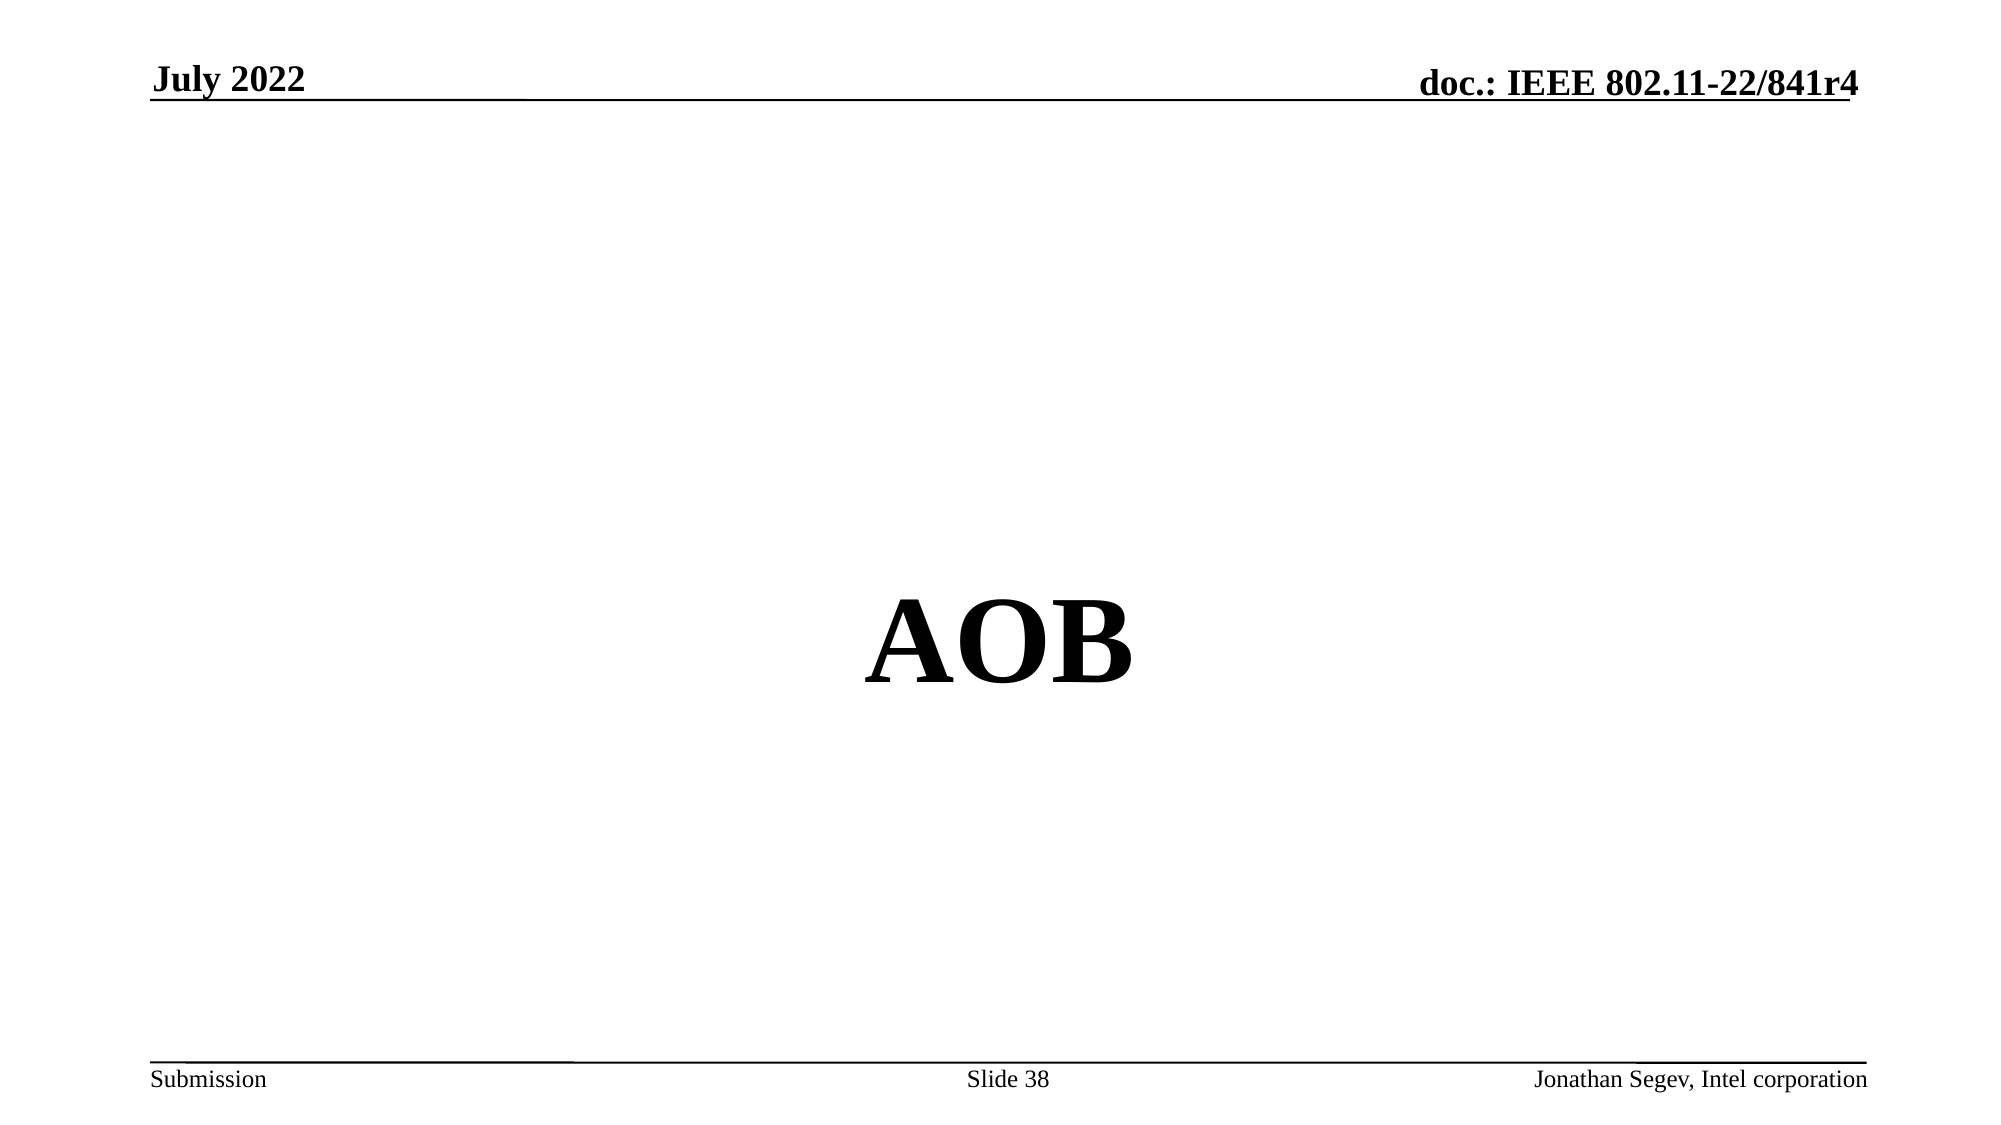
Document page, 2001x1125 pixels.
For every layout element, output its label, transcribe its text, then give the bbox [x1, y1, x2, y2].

list AOB [149, 324, 1850, 1000]
slide_number Slide 38 [950, 1061, 1067, 1123]
footer Jonathan Segev, Intel corporation [1171, 1061, 1869, 1093]
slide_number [152, 54, 563, 100]
